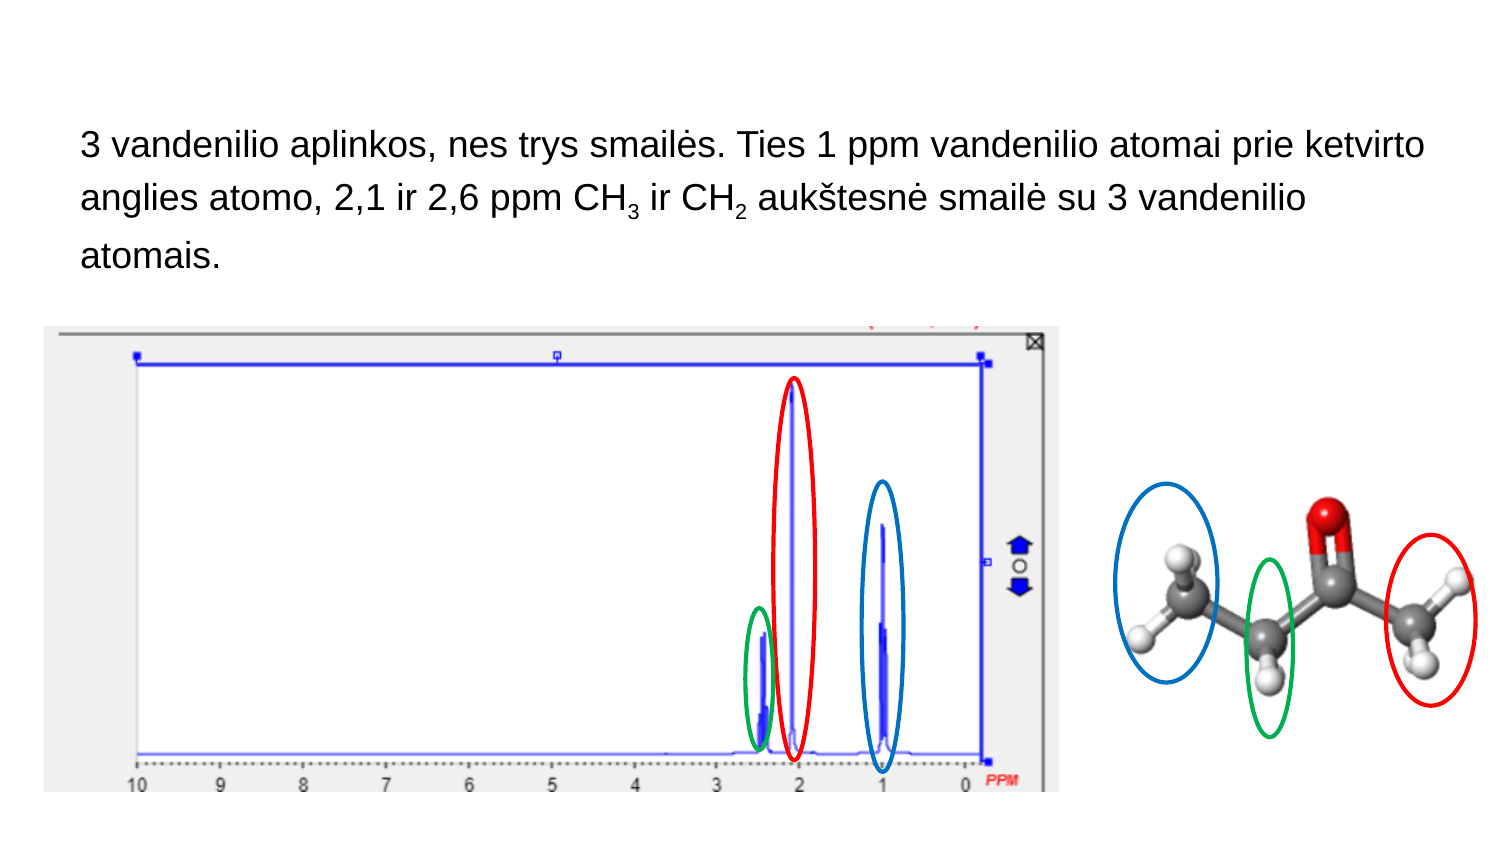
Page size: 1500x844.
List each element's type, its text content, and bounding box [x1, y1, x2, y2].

list 3 vandenilio aplinkos, nes trys smailės. Ties 1 ppm vandenilio atomai prie ketvirto anglies atomo, 2,1 ir 2,6 ppm CH3 ir CH2 aukštesnė smailė su 3 vandenilio atomais. [46, 98, 1445, 325]
picture [42, 326, 1476, 793]
